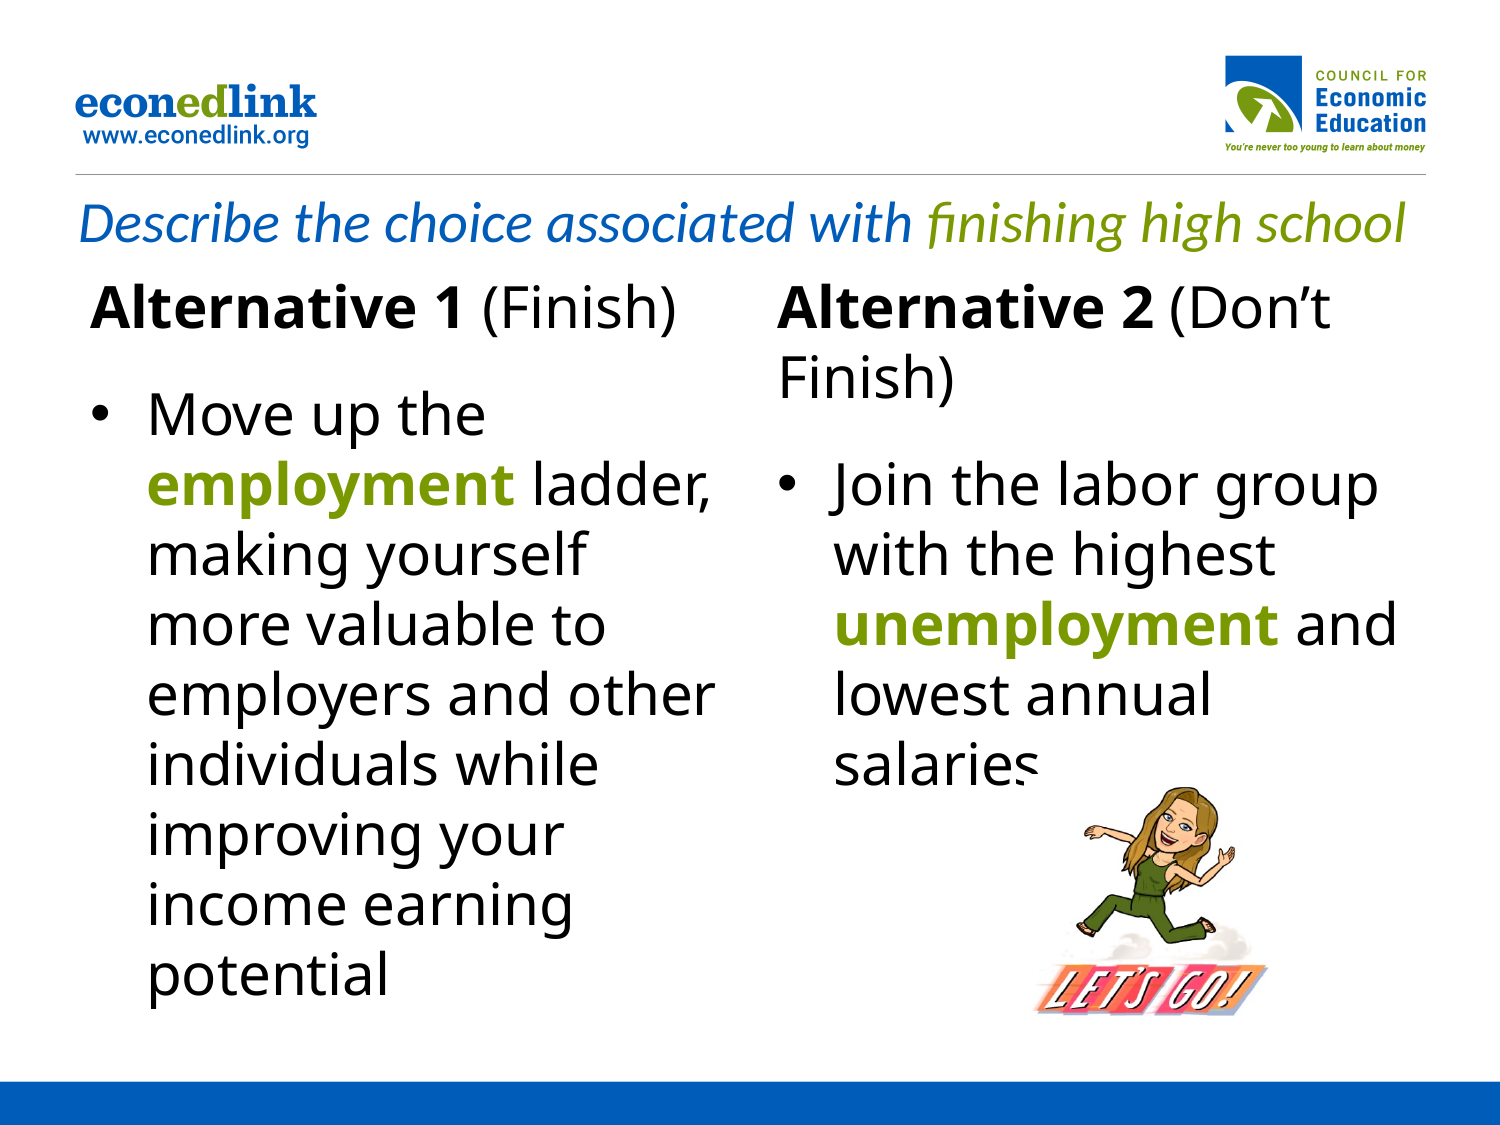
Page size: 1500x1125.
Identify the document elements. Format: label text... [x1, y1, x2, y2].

list Alternative 2 (Don’t Finish) Join the labor group with the highest unemployment and lowest annual salaries [762, 262, 1426, 1006]
picture [0, 0, 1500, 1125]
list Alternative 1 (Finish) Move up the employment ladder, making yourself more valuable to employers and other individuals while improving your income earning potential [74, 262, 738, 1006]
title Describe the choice associated with finishing high school [36, 101, 1463, 289]
